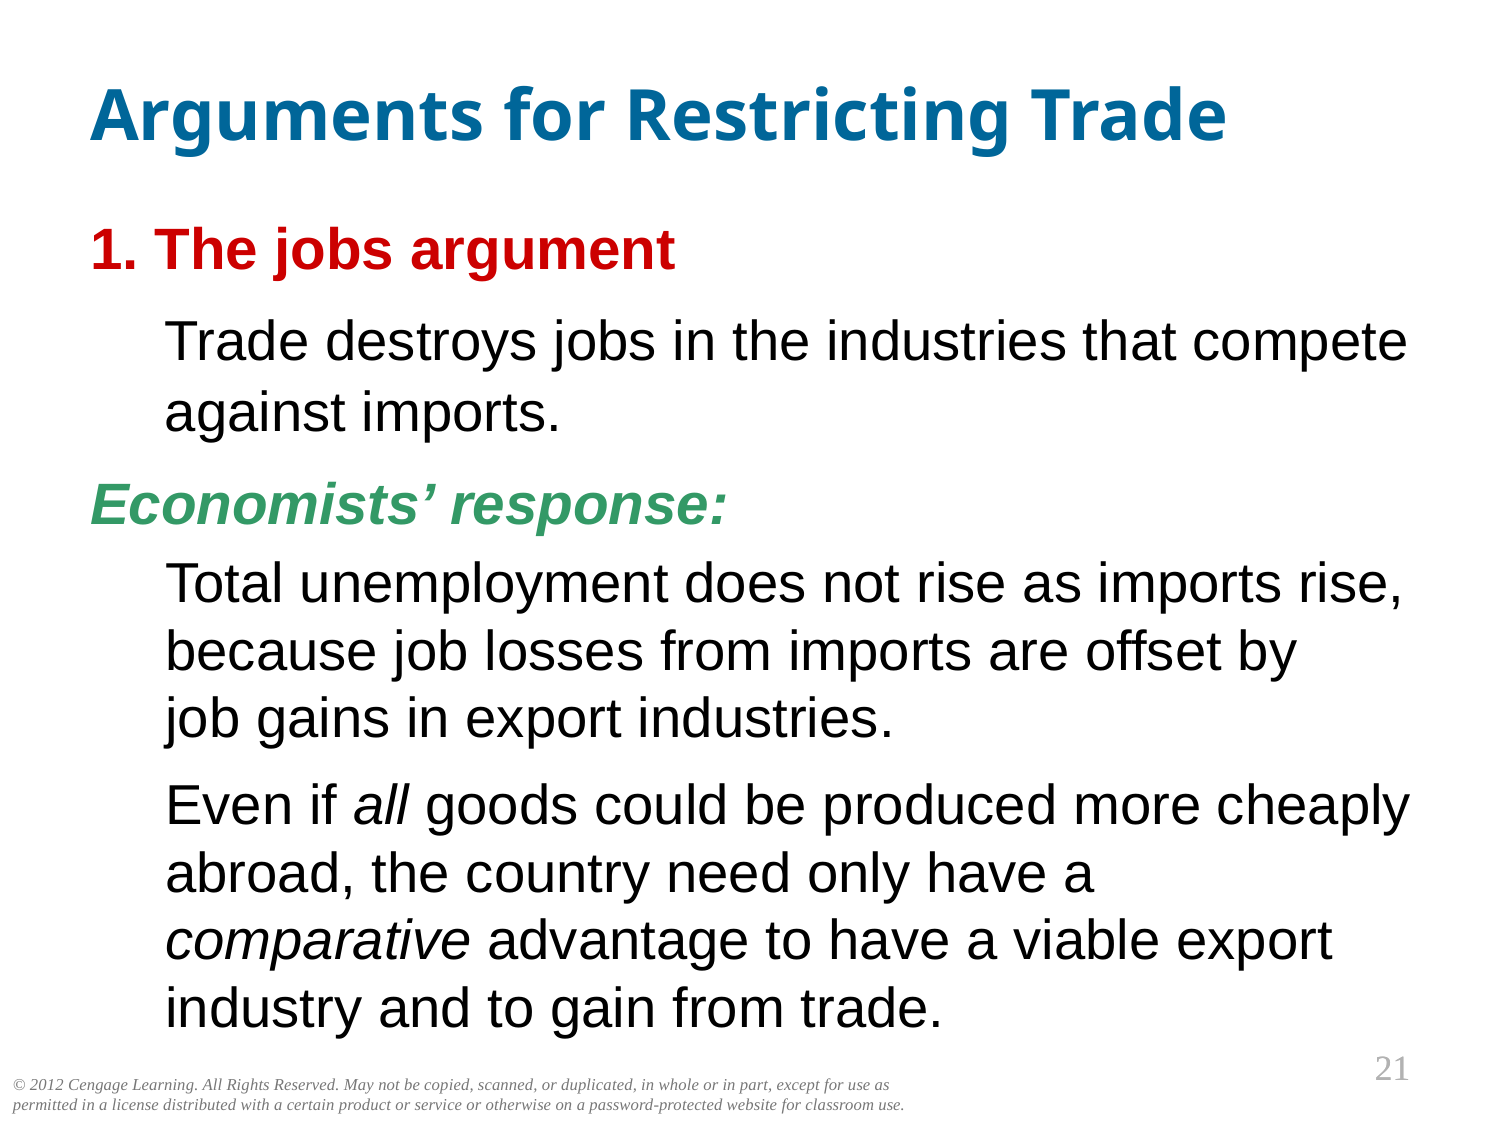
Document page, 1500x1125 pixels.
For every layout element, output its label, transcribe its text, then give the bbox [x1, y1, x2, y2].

list 1. The jobs argument Trade destroys jobs in the industries that compete against imports. Economists’ response: [75, 200, 1425, 538]
text_box Total unemployment does not rise as imports rise, because job losses from imports are offset by job gains in export industries. Even if all goods could be produced more cheaply abroad, the country need only have a comparative advantage to have a viable export industry and to gain from trade. [75, 538, 1429, 1046]
title Arguments for Restricting Trade [75, 37, 1425, 188]
